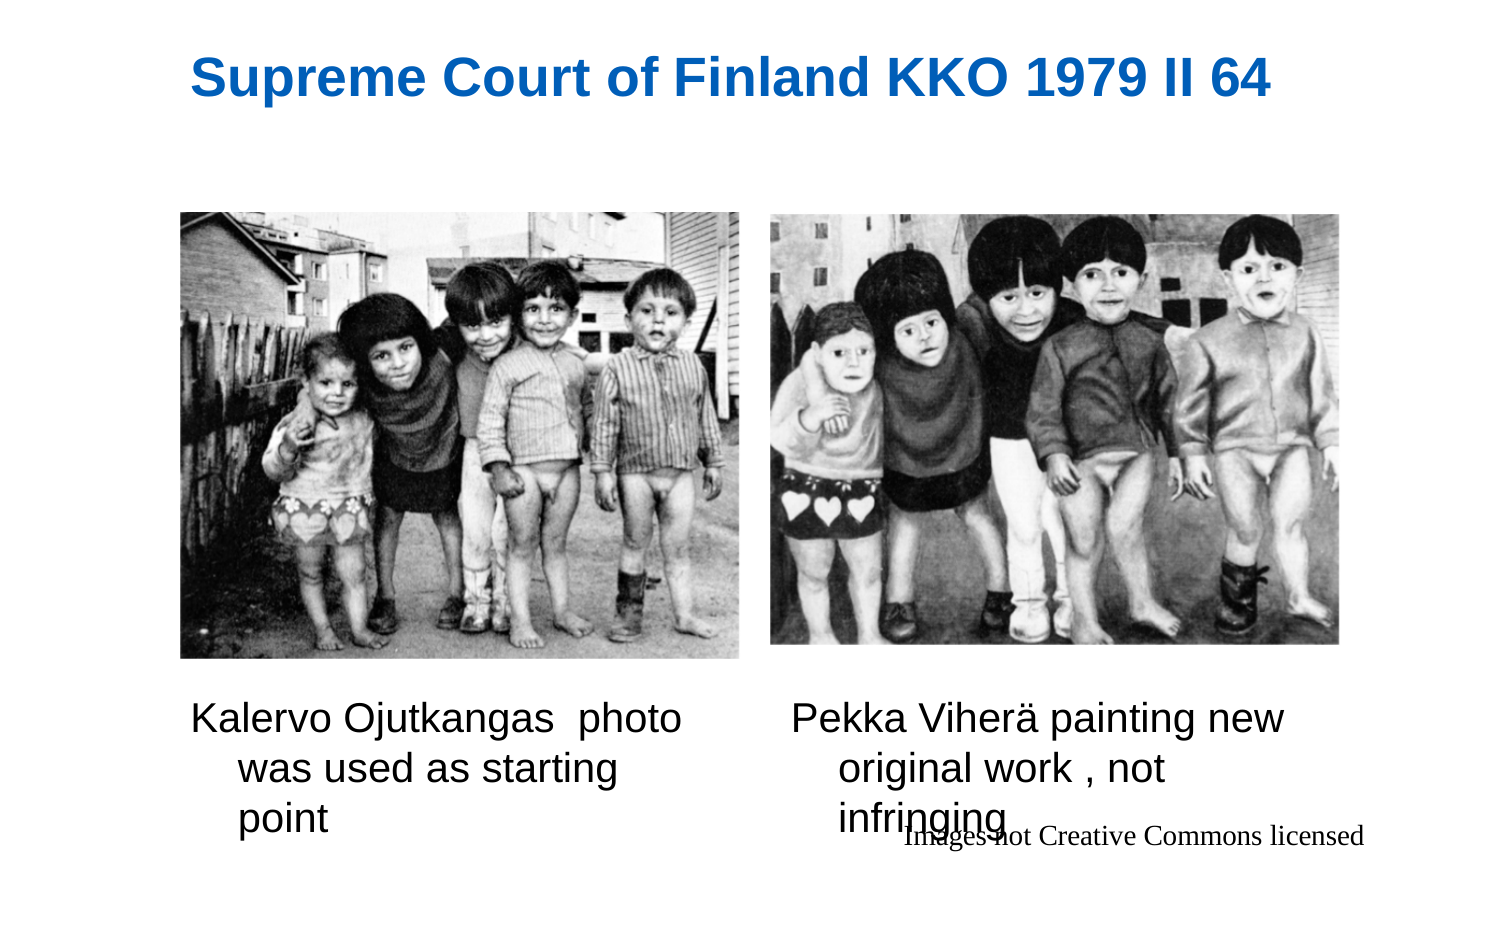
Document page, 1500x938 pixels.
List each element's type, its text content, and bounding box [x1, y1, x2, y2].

footer Images not Creative Commons licensed [829, 823, 1424, 845]
picture [769, 212, 1341, 647]
title Supreme Court of Finland KKO 1979 II 64 [179, 35, 1305, 192]
list Kalervo Ojutkangas photo was used as starting point [179, 685, 721, 838]
list Pekka Viherä painting new original work , not infringing [779, 685, 1332, 938]
picture [178, 212, 741, 662]
